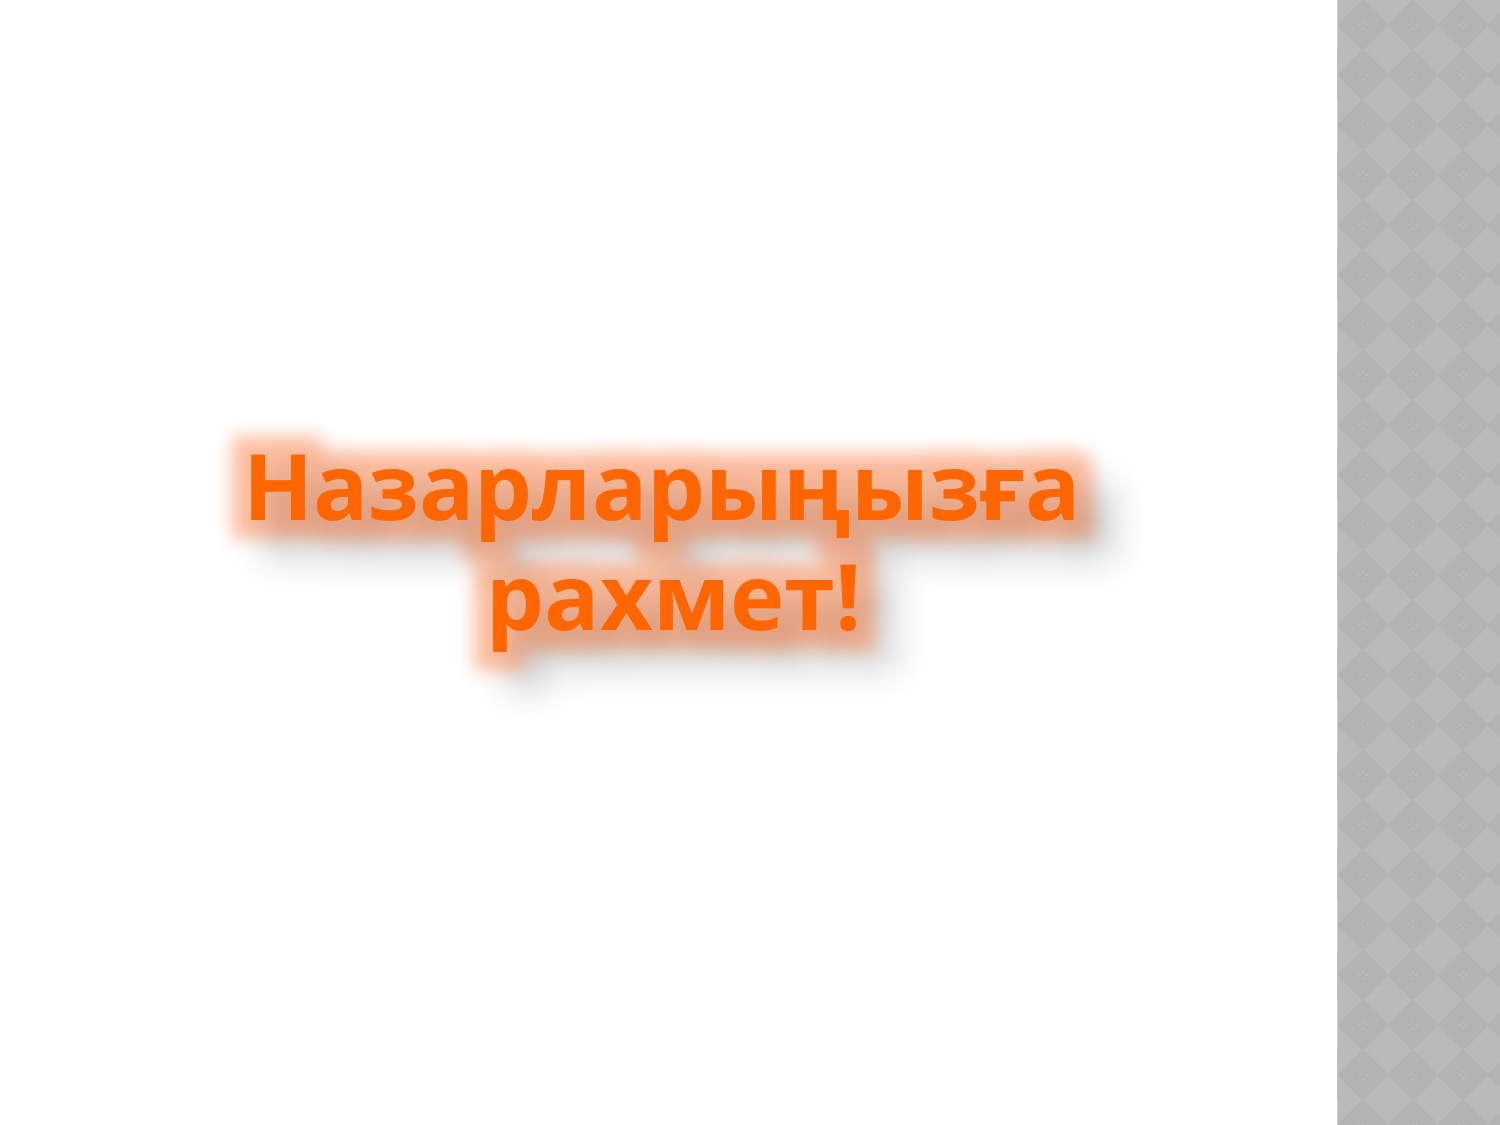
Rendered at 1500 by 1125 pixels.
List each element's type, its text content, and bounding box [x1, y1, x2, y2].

text_box Назарларыңызға рахмет! [28, 77, 1321, 1001]
